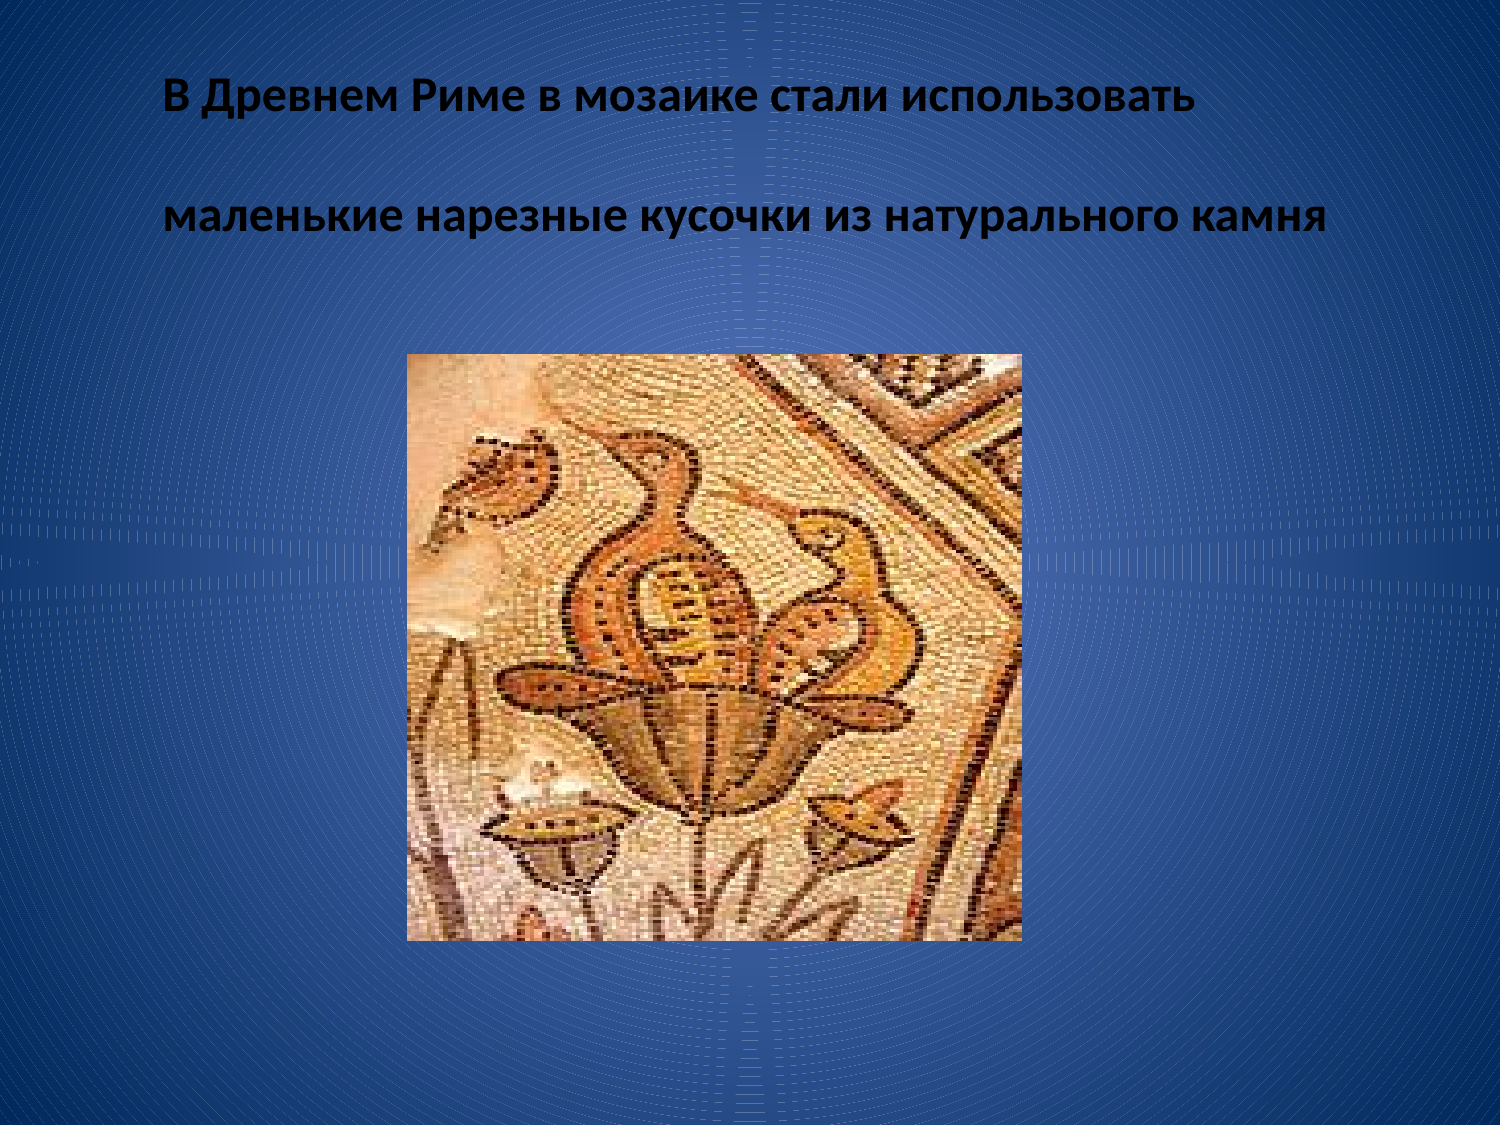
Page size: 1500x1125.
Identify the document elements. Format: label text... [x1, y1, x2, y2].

text_box В Древнем Риме в мозаике стали использовать маленькие нарезные кусочки из натурального камня [147, 54, 1412, 250]
picture [407, 353, 1022, 941]
